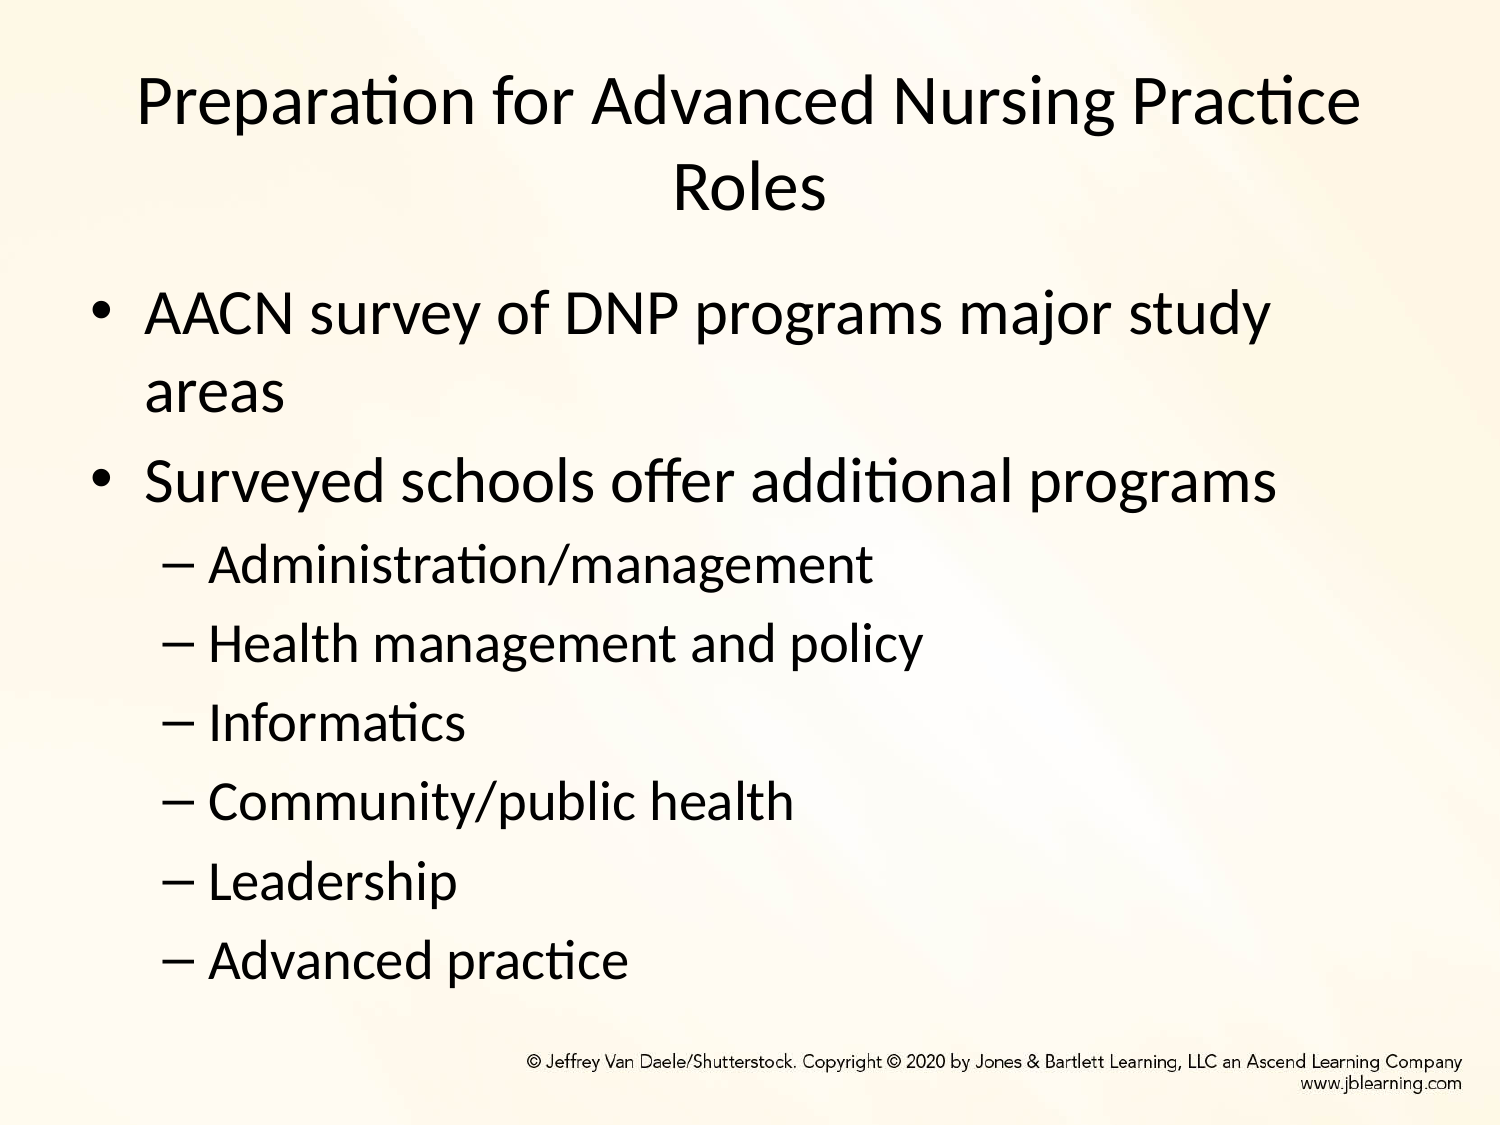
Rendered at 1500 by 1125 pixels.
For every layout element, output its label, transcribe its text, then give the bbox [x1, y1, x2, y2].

title Preparation for Advanced Nursing Practice Roles [75, 45, 1425, 233]
list AACN survey of DNP programs major study areas Surveyed schools offer additional programs Administration/management Health management and policy Informatics Community/public health Leadership Advanced practice [75, 262, 1425, 1005]
picture [0, 0, 1500, 1125]
